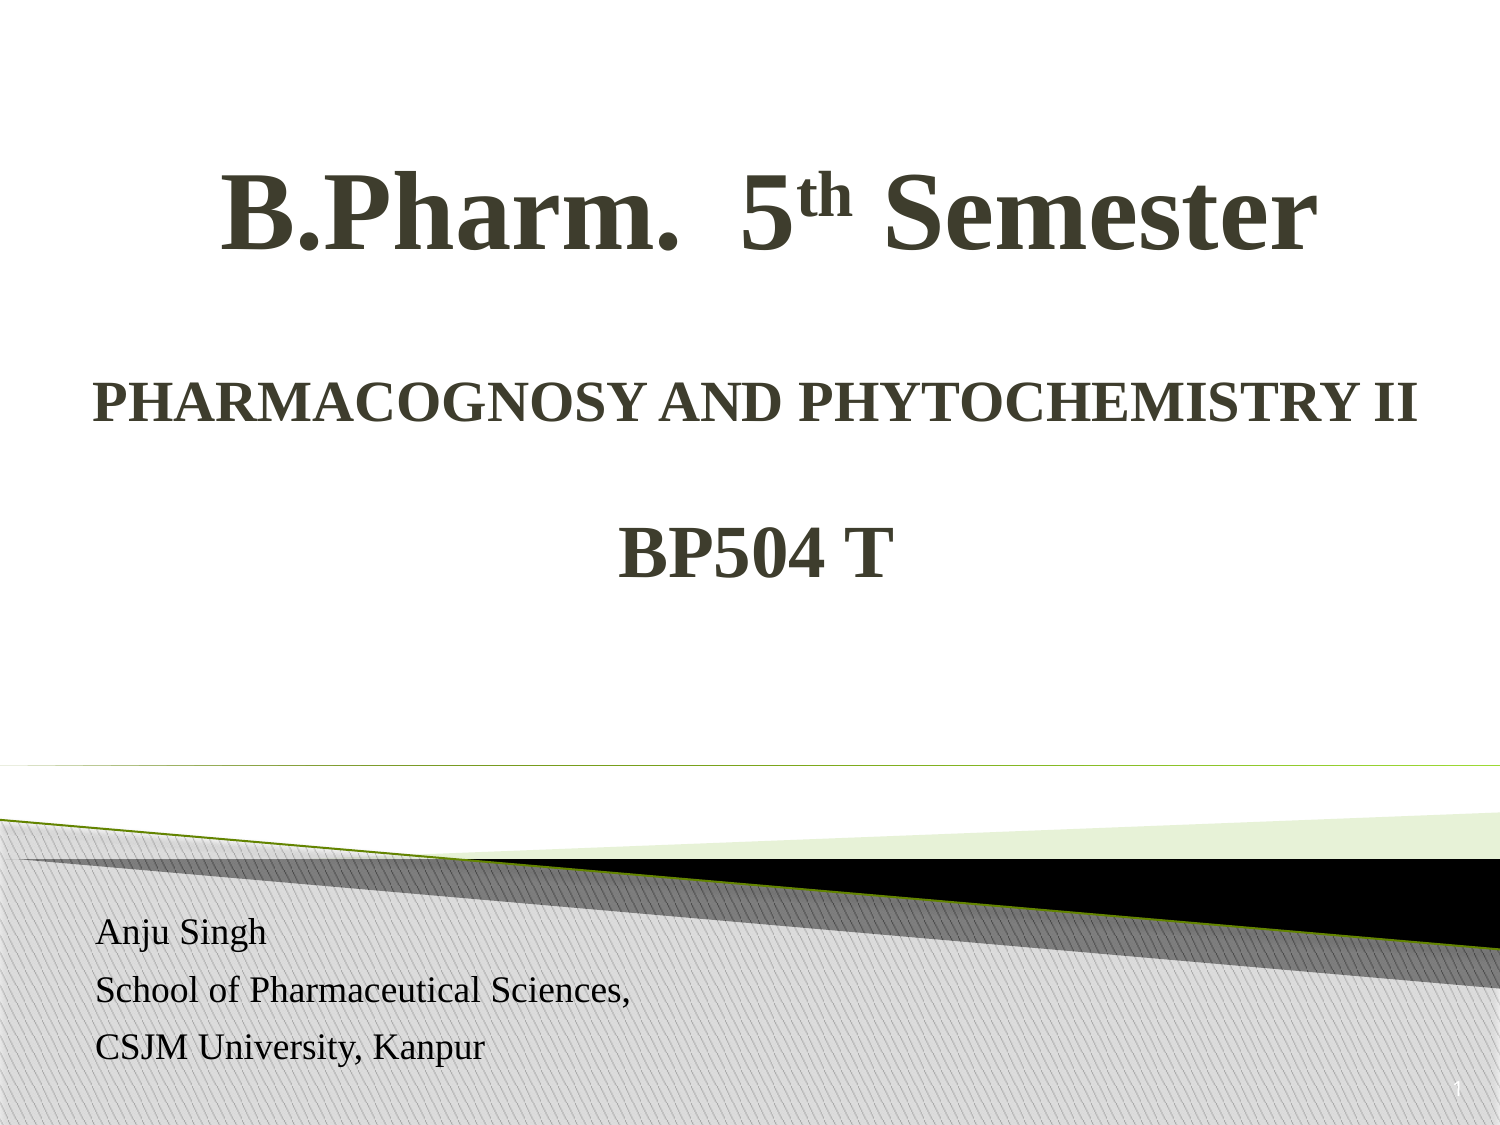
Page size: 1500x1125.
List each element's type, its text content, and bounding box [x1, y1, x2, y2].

slide_number 1 [1418, 1051, 1479, 1112]
title B.Pharm. 5th Semester PHARMACOGNOSY AND PHYTOCHEMISTRY II BP504 T [50, 125, 1463, 600]
picture [1375, 940, 1500, 989]
subtitle Anju Singh School of Pharmaceutical Sciences, CSJM University, Kanpur [87, 900, 1375, 1088]
picture [5, 859, 904, 900]
